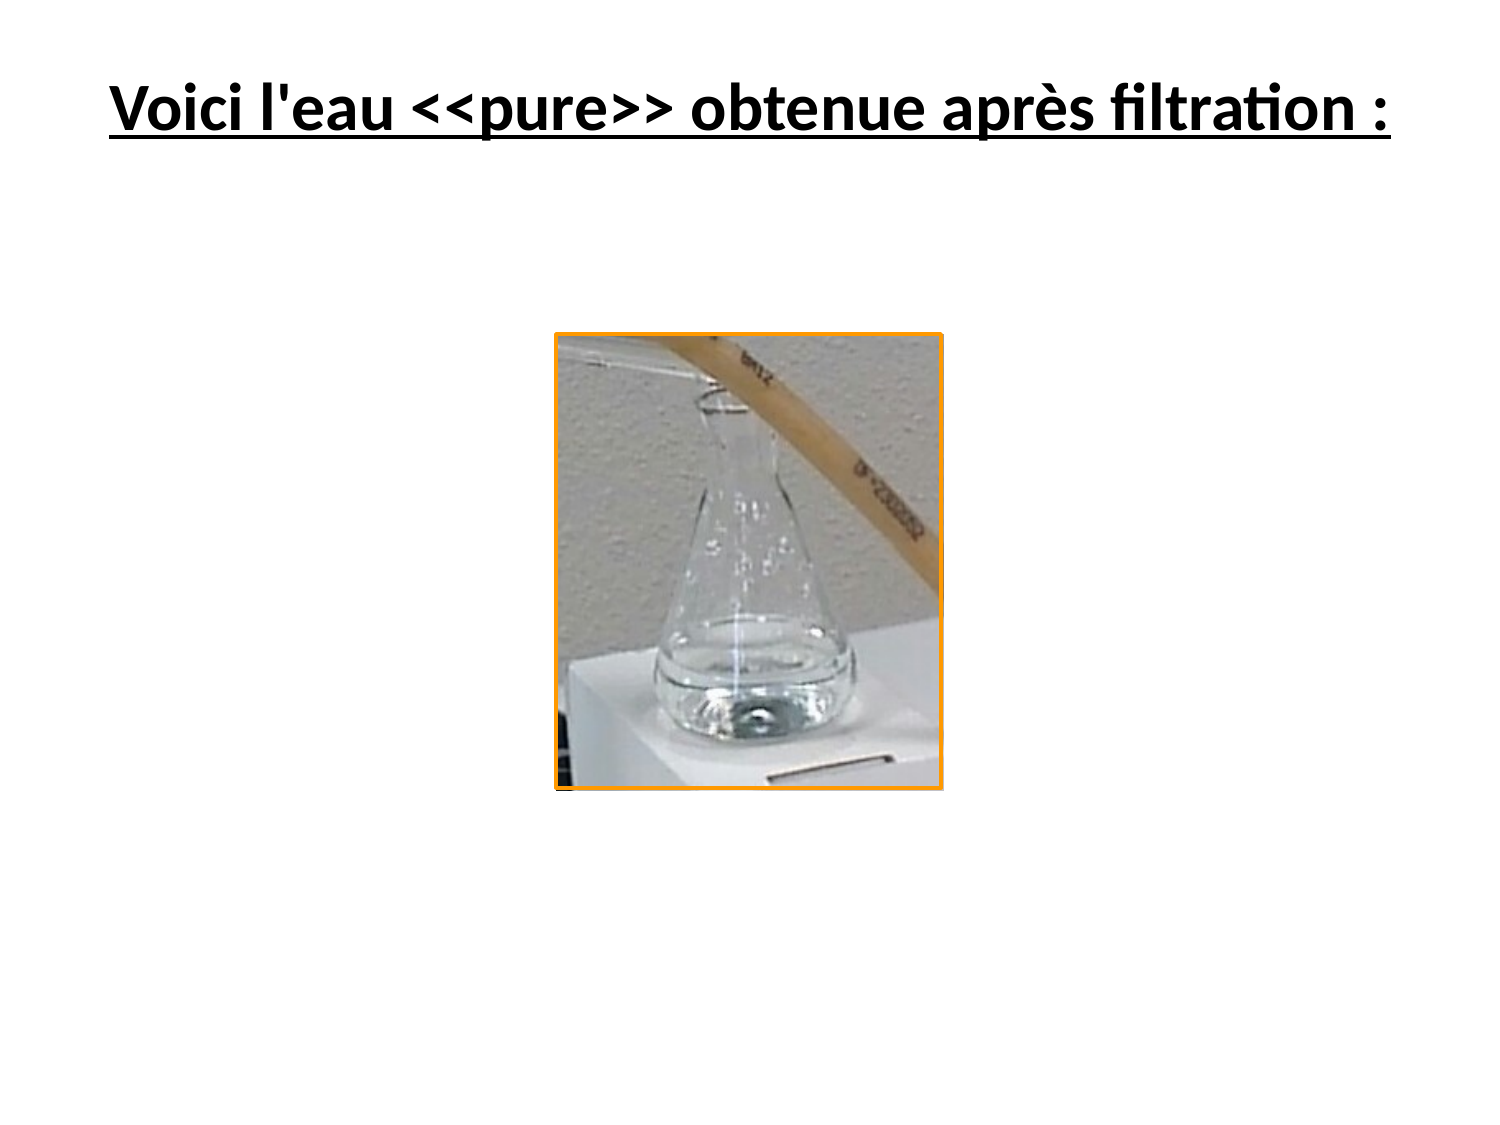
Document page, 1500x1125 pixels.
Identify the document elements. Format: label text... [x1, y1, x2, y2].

picture [555, 333, 944, 791]
title Voici l'eau <<pure>> obtenue après filtration : [75, 45, 1425, 162]
